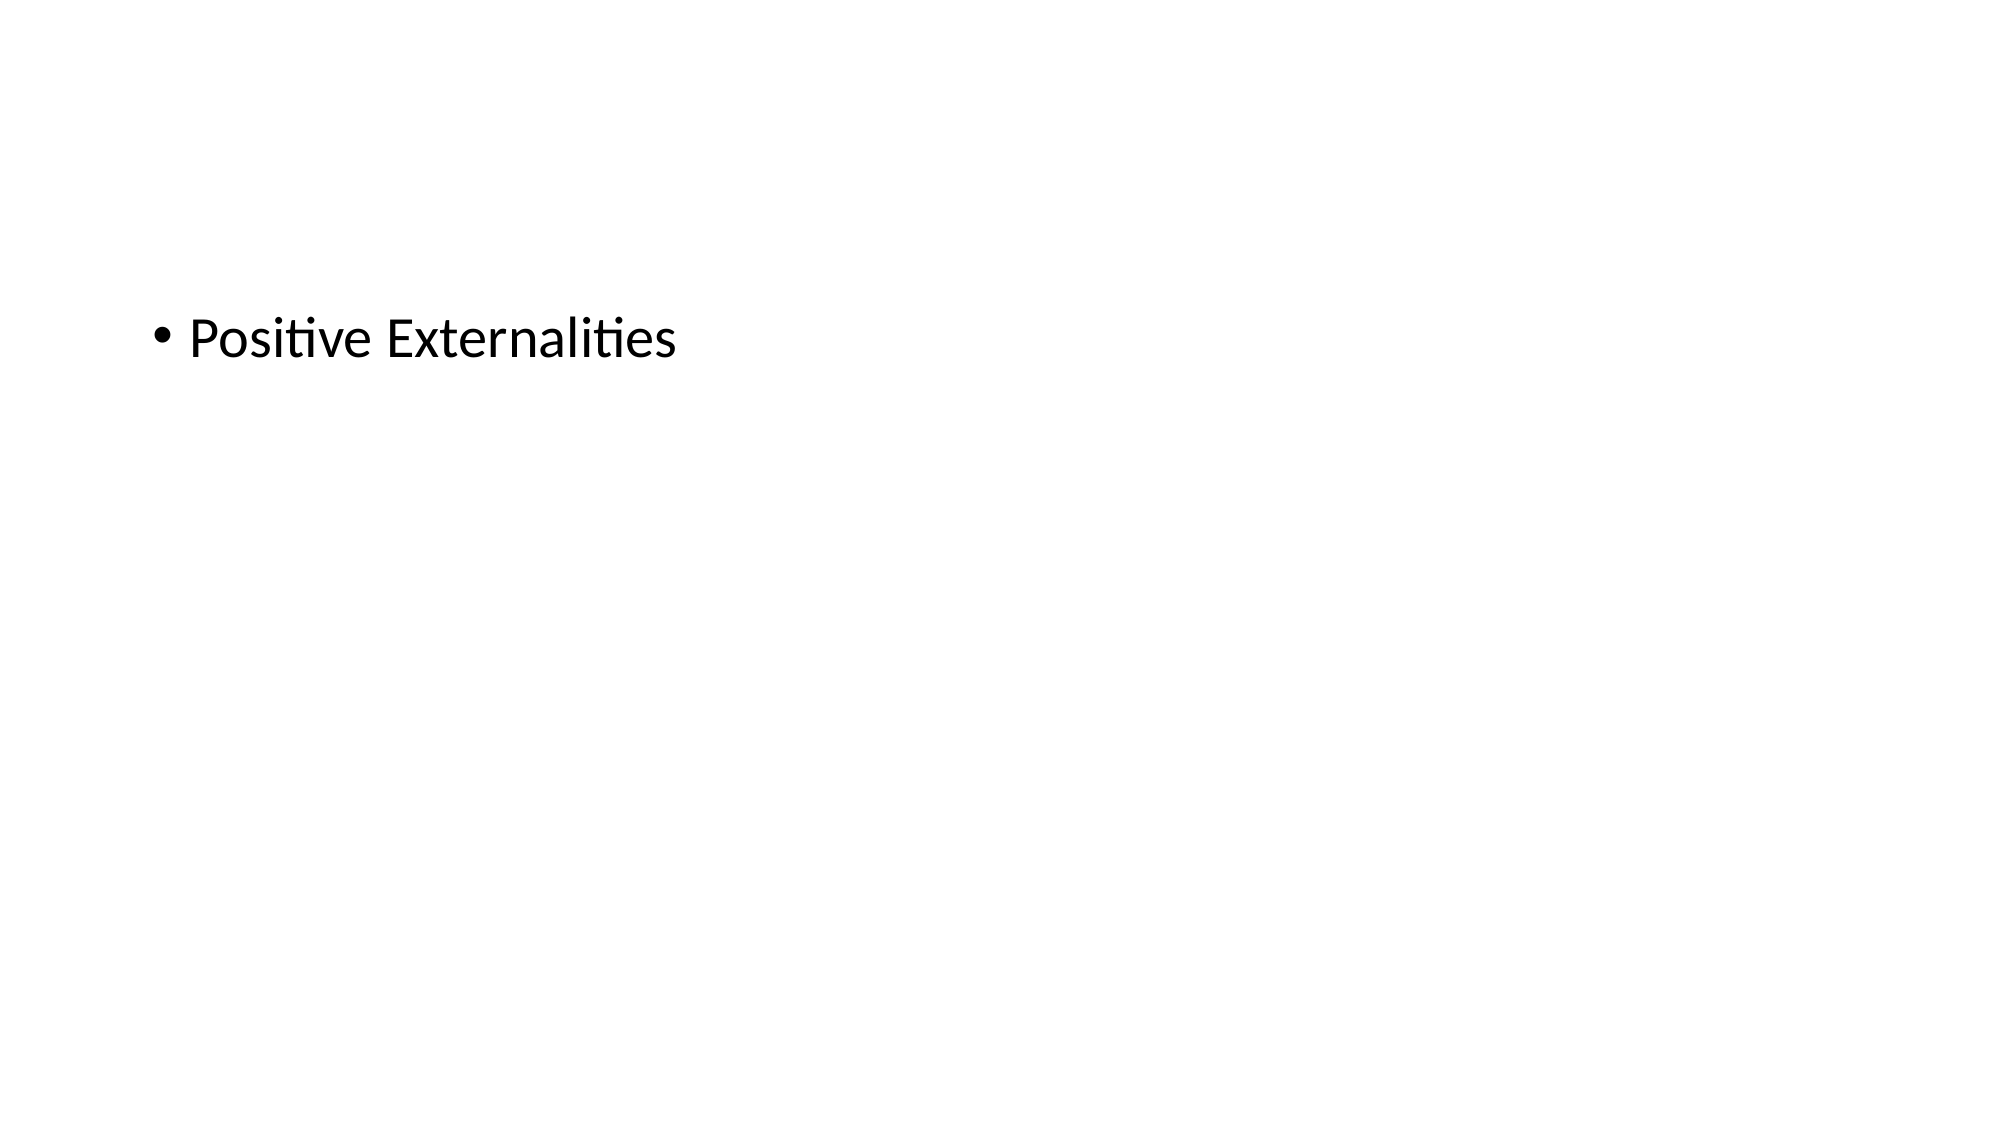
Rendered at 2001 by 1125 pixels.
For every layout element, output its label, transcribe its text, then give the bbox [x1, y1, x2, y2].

list Positive Externalities [137, 299, 1863, 1014]
